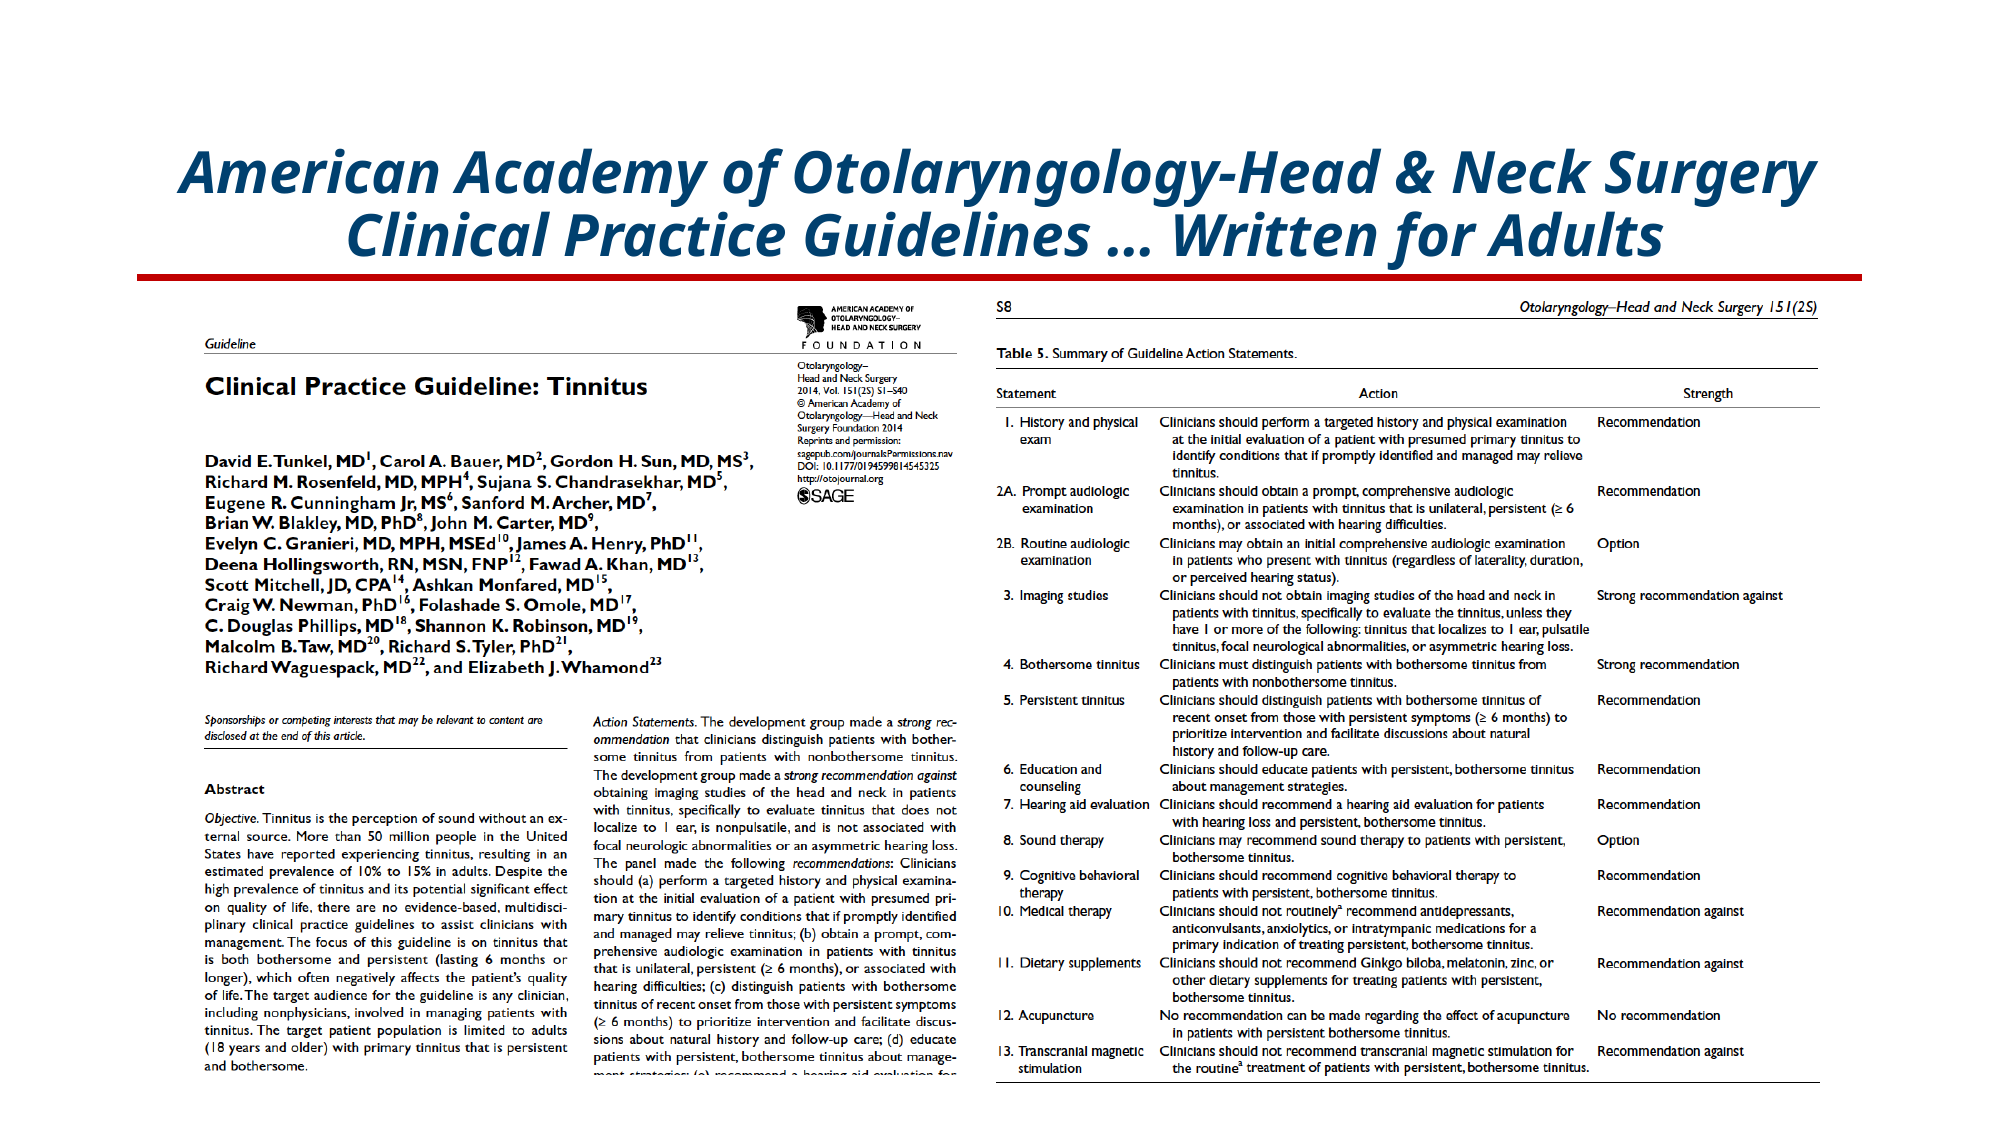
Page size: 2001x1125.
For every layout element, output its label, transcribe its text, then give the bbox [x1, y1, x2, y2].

title American Academy of Otolaryngology-Head & Neck Surgery Clinical Practice Guidelines … Written for Adults [133, 49, 1879, 238]
picture [981, 298, 1822, 1088]
picture [174, 299, 962, 1075]
